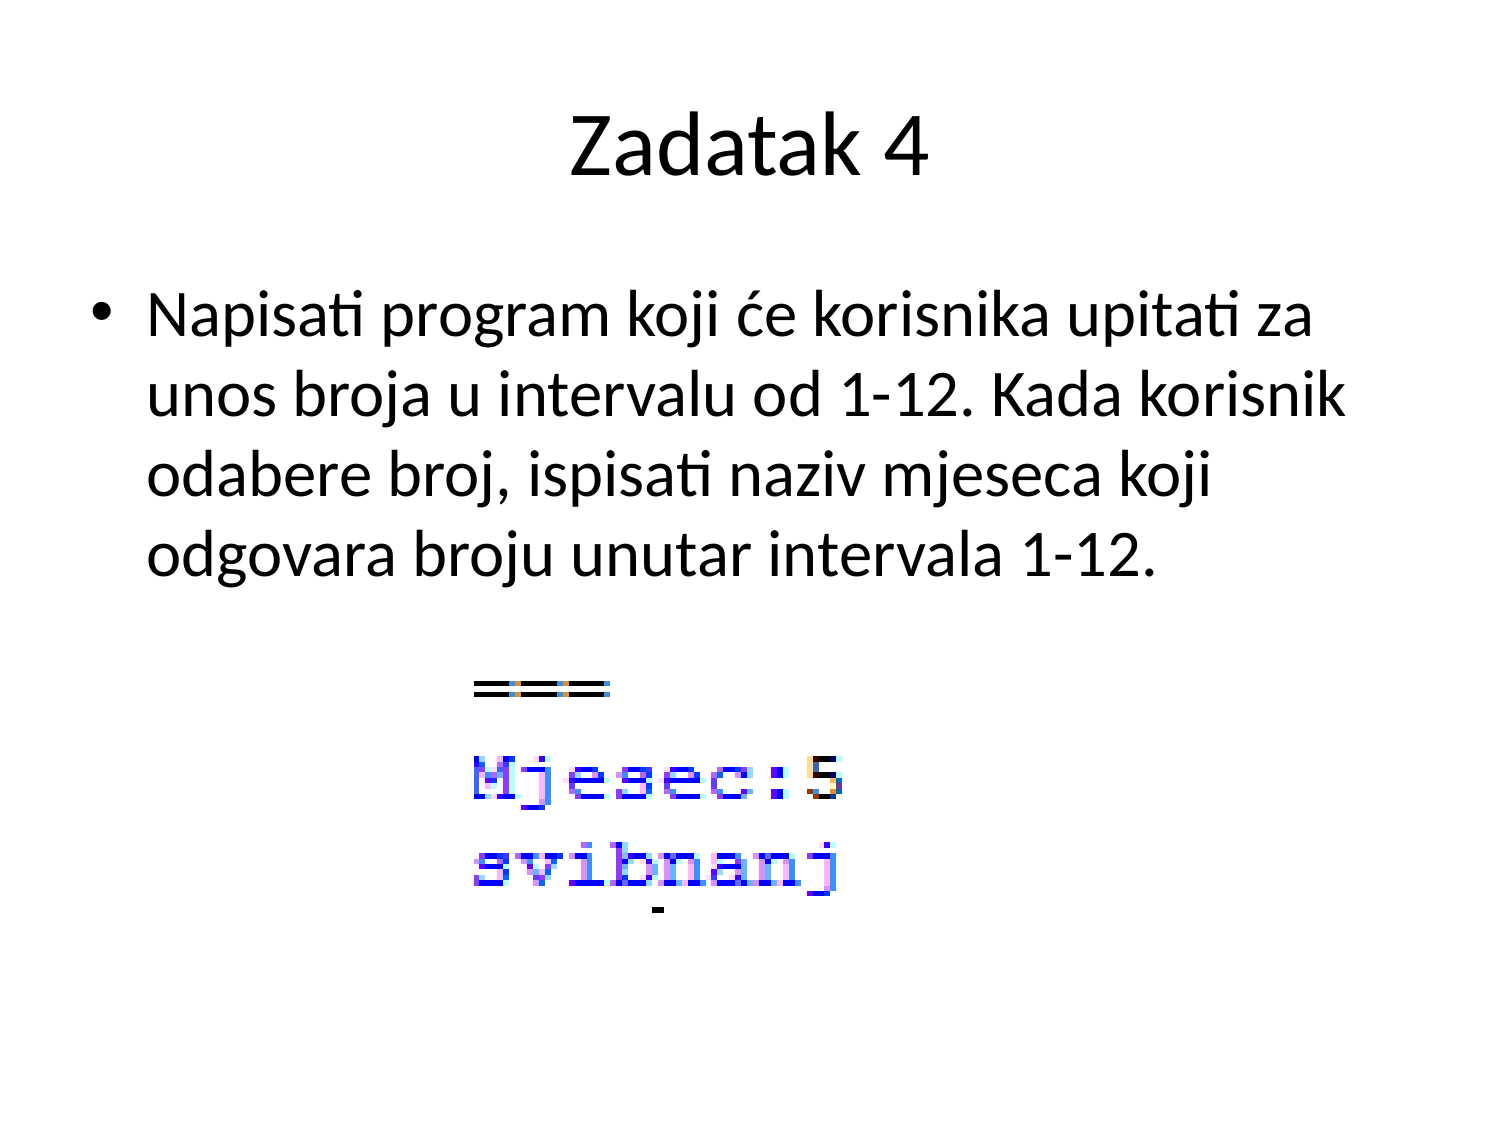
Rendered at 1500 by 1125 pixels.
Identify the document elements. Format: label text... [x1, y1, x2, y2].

title Zadatak 4 [75, 45, 1425, 233]
picture [474, 649, 938, 913]
list Napisati program koji će korisnika upitati za unos broja u intervalu od 1-12. Kada korisnik odabere broj, ispisati naziv mjeseca koji odgovara broju unutar intervala 1-12. [75, 262, 1425, 1005]
